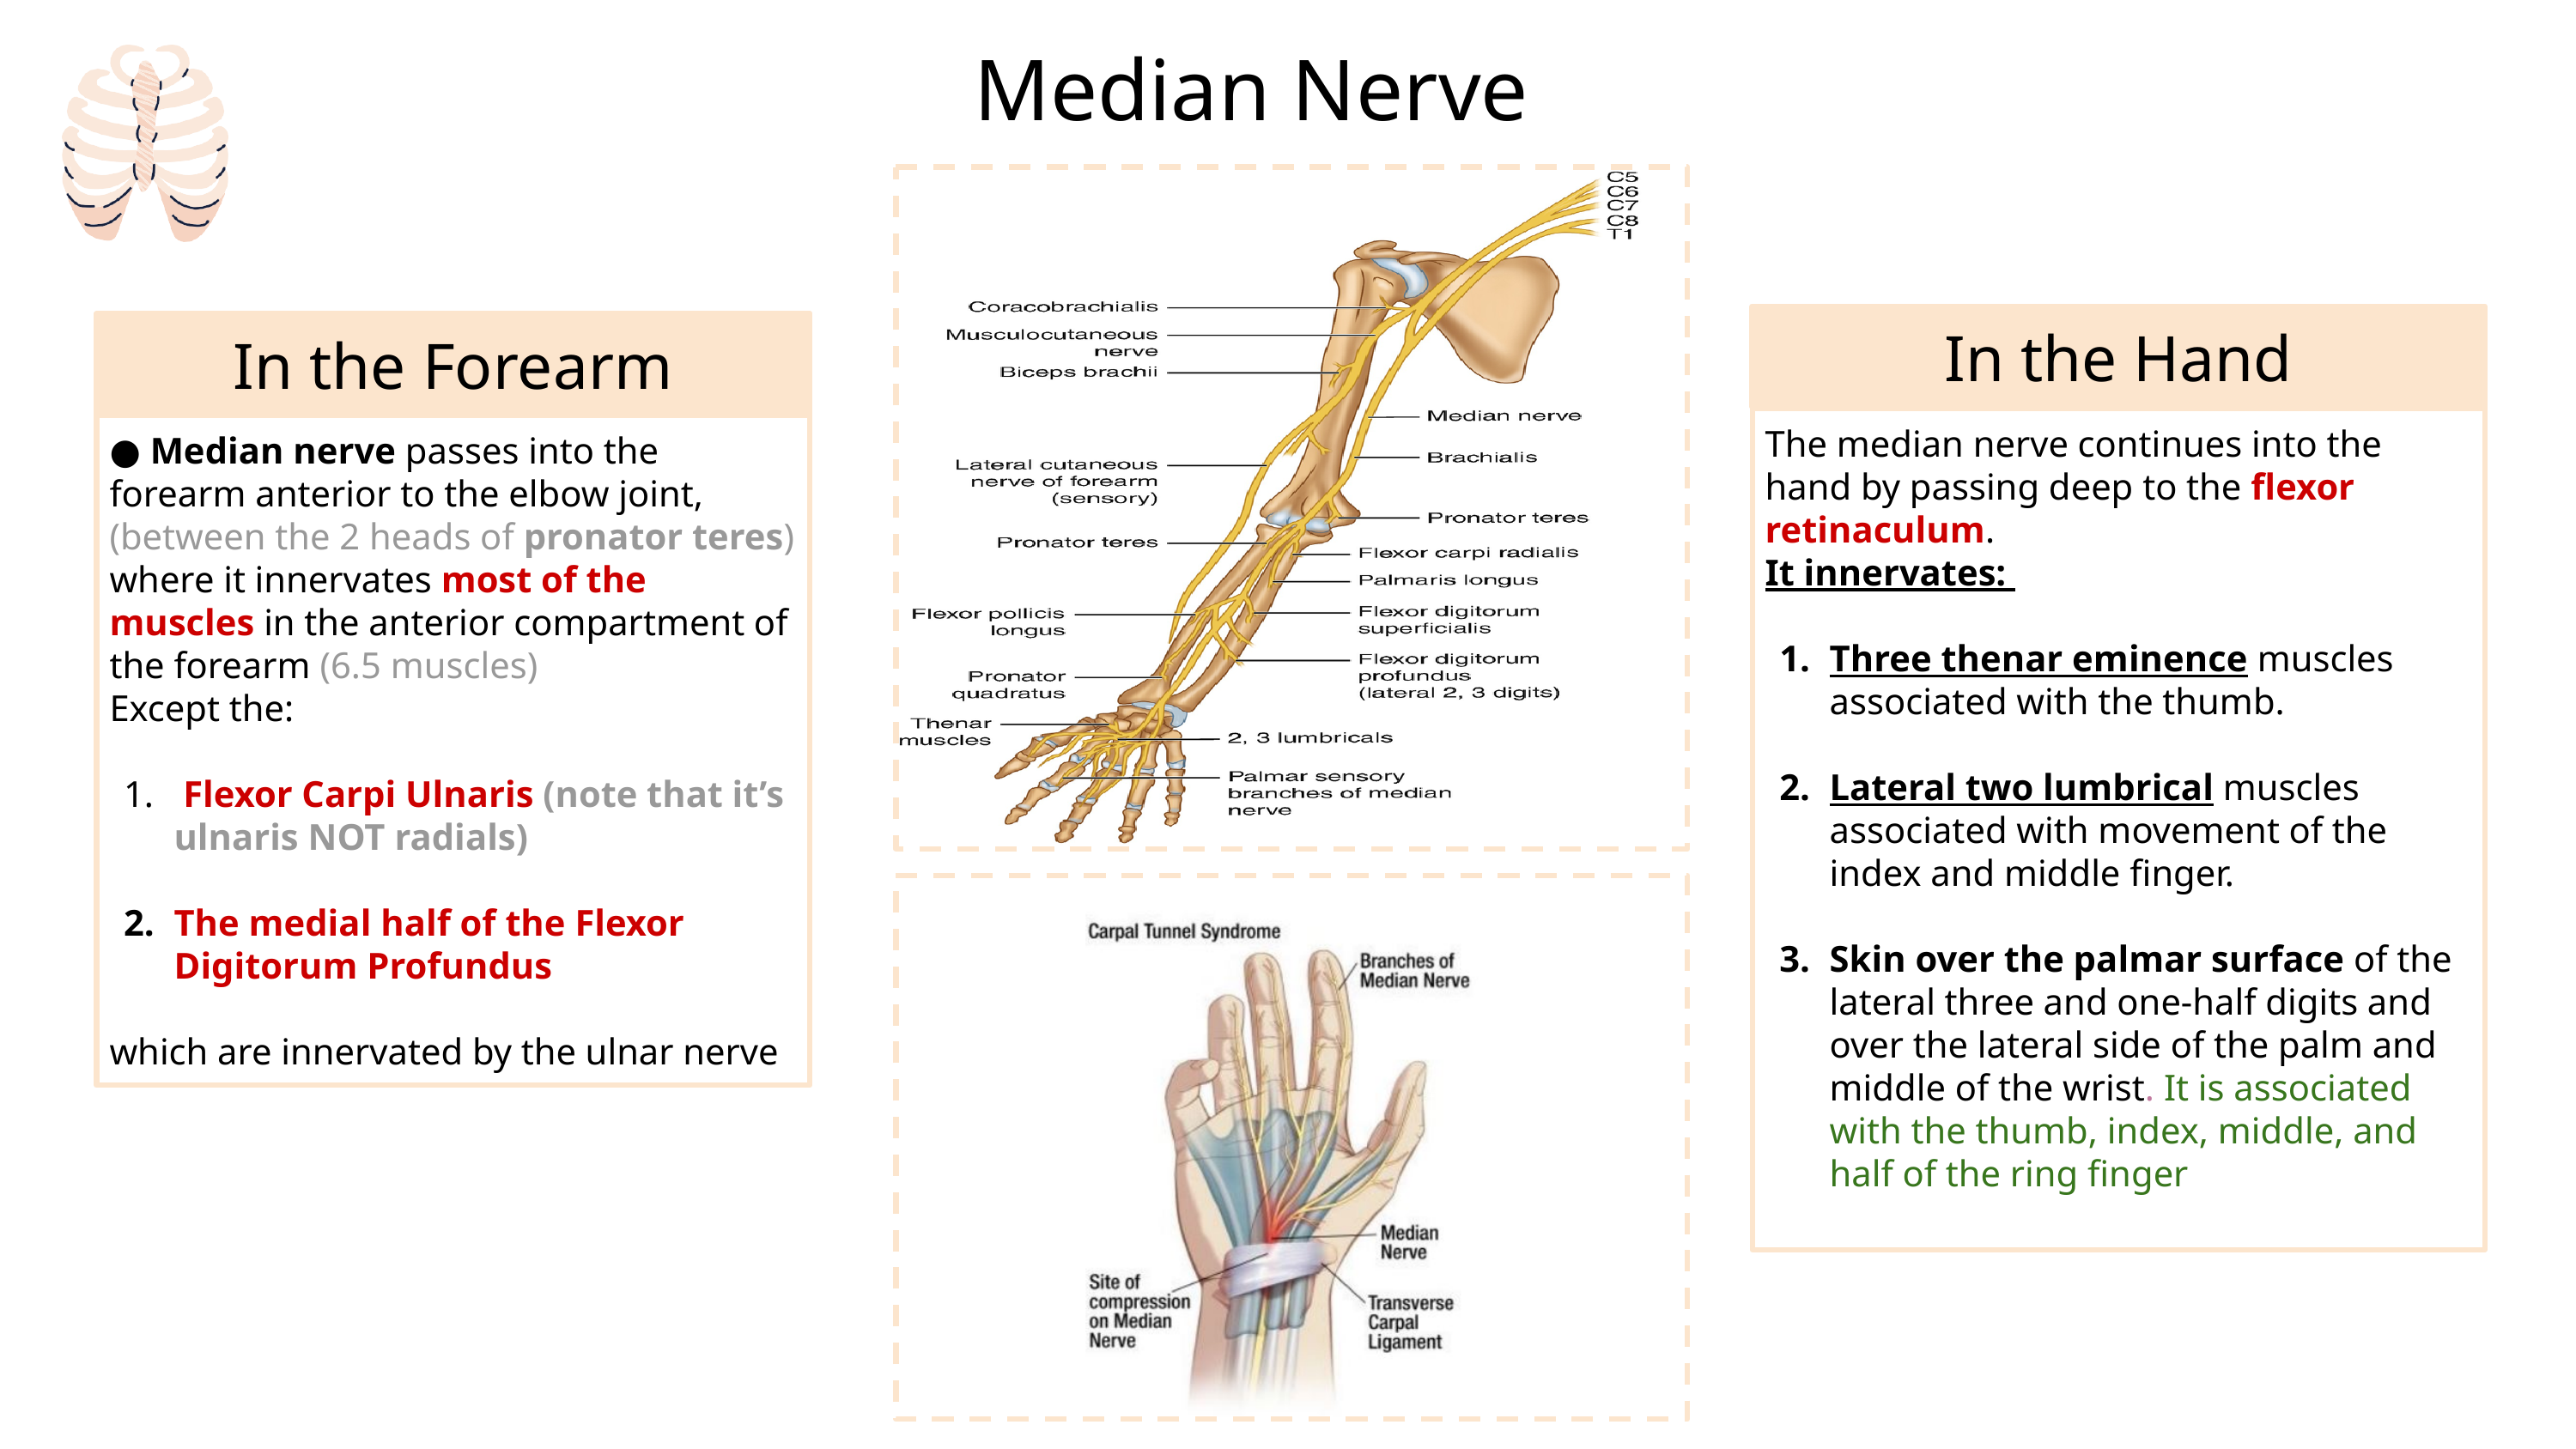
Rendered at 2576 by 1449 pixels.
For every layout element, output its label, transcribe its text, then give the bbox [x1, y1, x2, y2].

text_box The median nerve continues into the hand by passing deep to the flexor retinaculum. It innervates: Three thenar eminence muscles associated with the thumb. Lateral two lumbrical muscles associated with movement of the index and middle finger. Skin over the palmar surface of the lateral three and one-half digits and over the lateral side of the palm and middle of the wrist. It is associated with the thumb, index, middle, and half of the ring finger [1752, 408, 2485, 1250]
text_box ● Median nerve passes into the forearm anterior to the elbow joint, (between the 2 heads of pronator teres) where it innervates most of the muscles in the anterior compartment of the forearm (6.5 muscles) Except the: Flexor Carpi Ulnaris (note that it’s ulnaris NOT radials) The medial half of the Flexor Digitorum Profundus which are innervated by the ulnar nerve [96, 415, 811, 1086]
picture [62, 44, 228, 242]
text_box In the Forearm [96, 313, 811, 415]
picture [898, 877, 1686, 1417]
text_box Median Nerve [961, 23, 1615, 150]
picture [898, 169, 1686, 847]
text_box In the Hand [1752, 306, 2485, 408]
